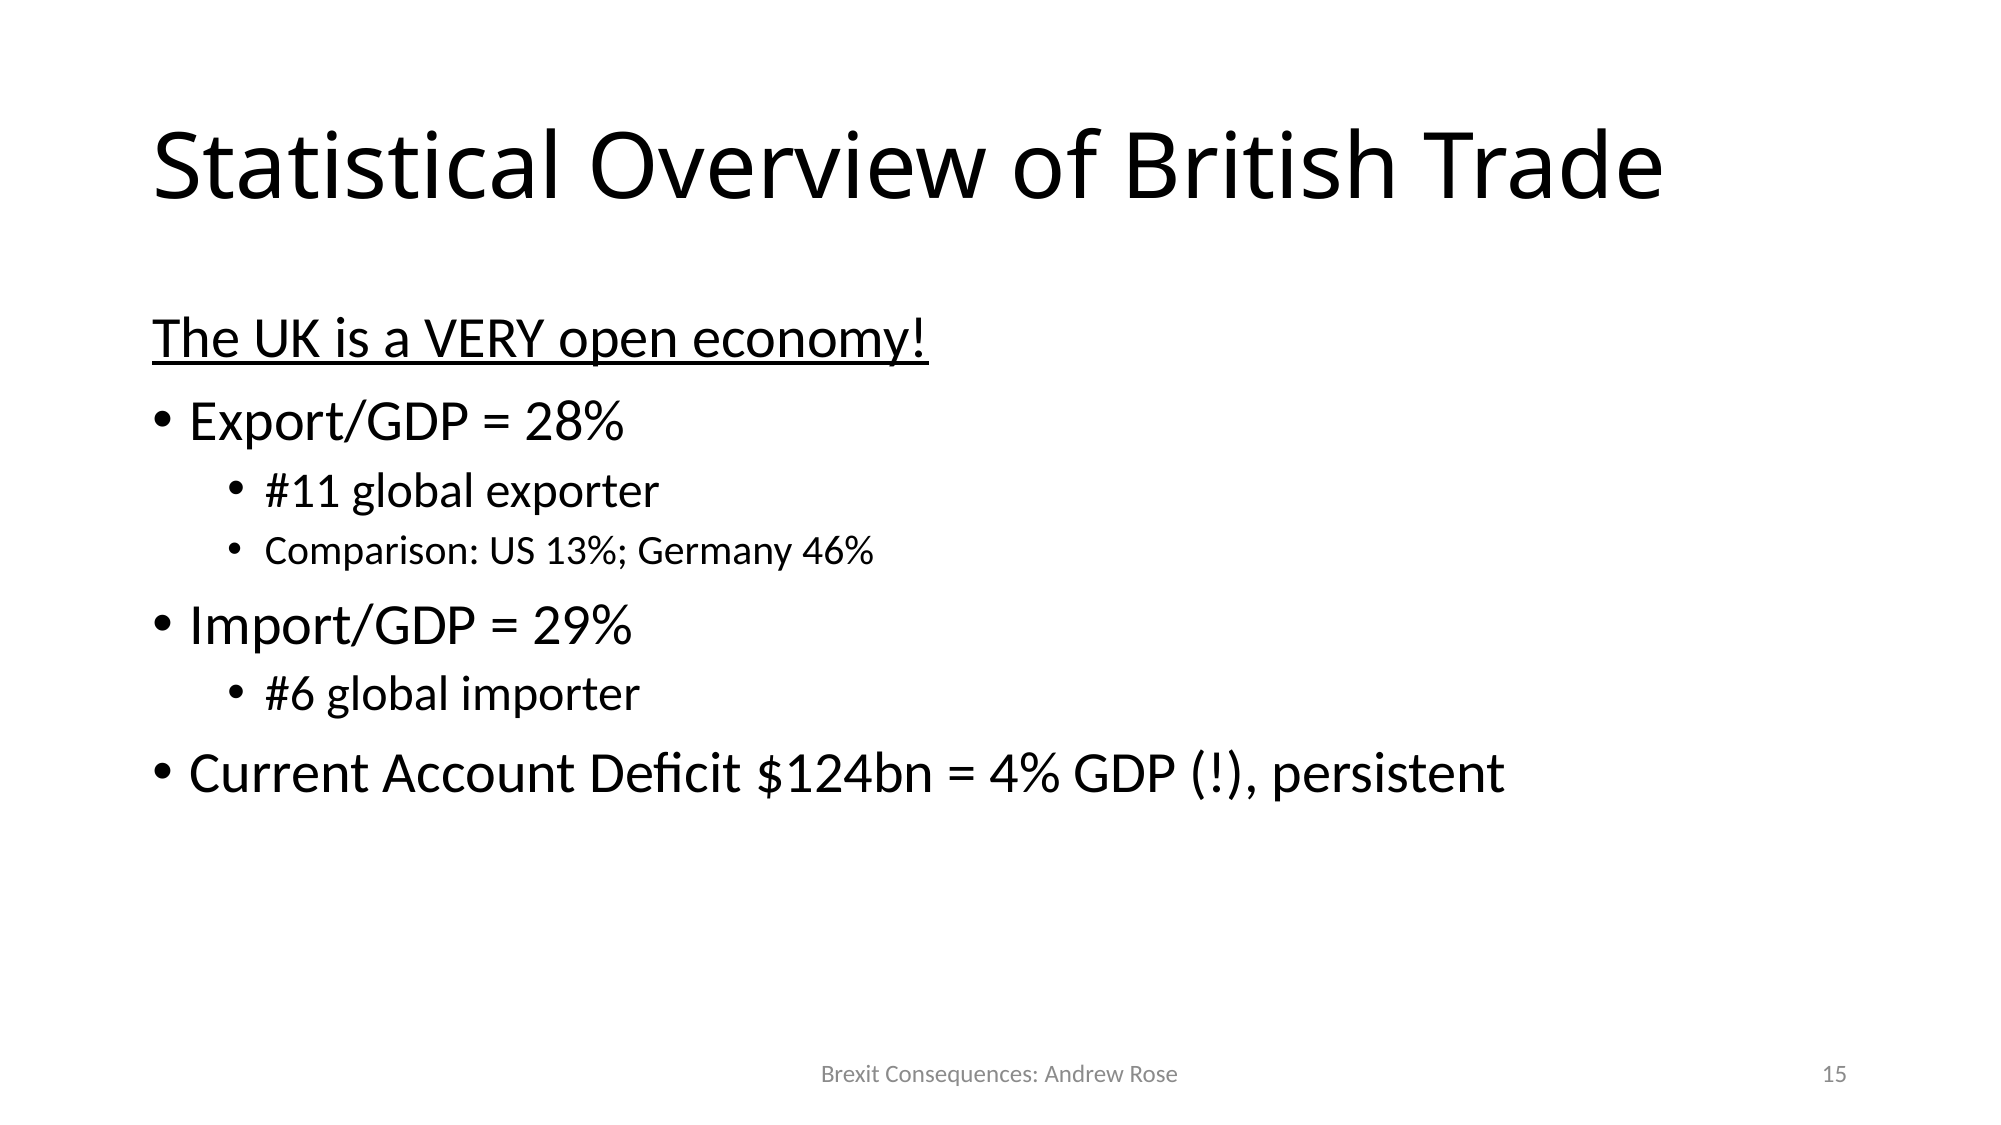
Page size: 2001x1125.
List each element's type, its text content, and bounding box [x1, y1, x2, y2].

list The UK is a VERY open economy! Export/GDP = 28% #11 global exporter Comparison: US 13%; Germany 46% Import/GDP = 29% #6 global importer Current Account Deficit $124bn = 4% GDP (!), persistent [137, 299, 1863, 1014]
slide_number 15 [1412, 1042, 1863, 1103]
footer Brexit Consequences: Andrew Rose [662, 1042, 1338, 1103]
title Statistical Overview of British Trade [137, 59, 1863, 278]
